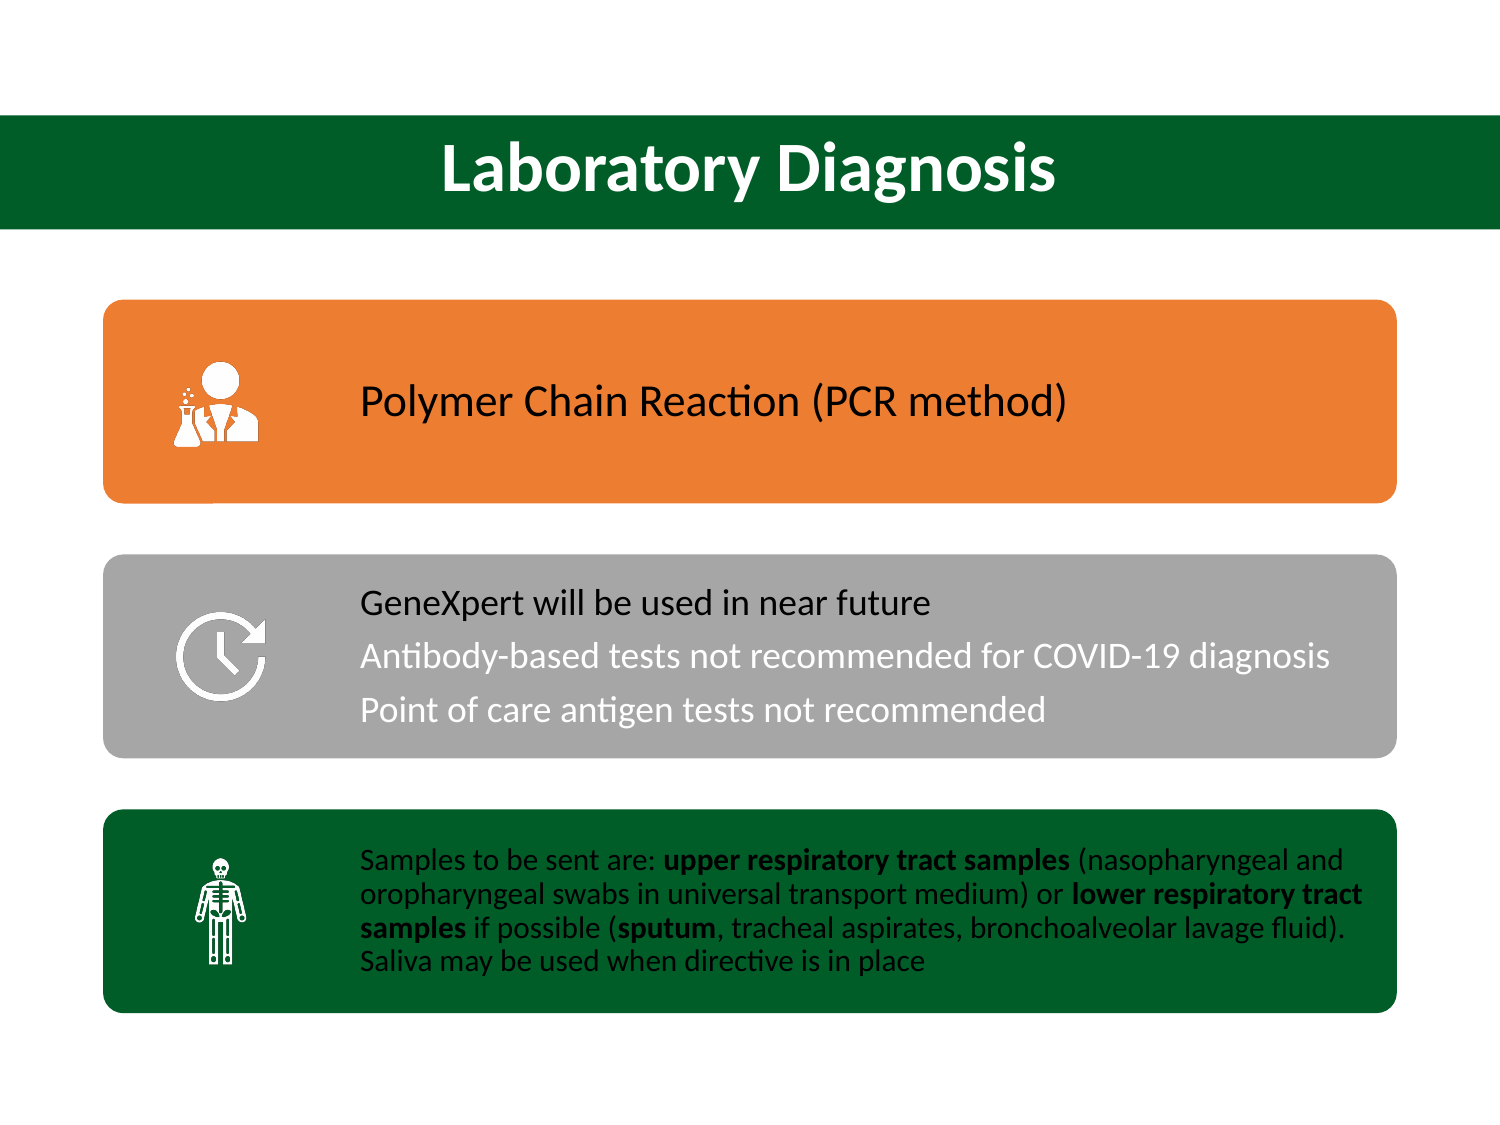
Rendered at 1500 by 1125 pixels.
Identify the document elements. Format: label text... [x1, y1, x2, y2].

text_box [1397, 114, 1500, 230]
text_box [0, 114, 103, 230]
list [103, 299, 1397, 1014]
title Laboratory Diagnosis [103, 59, 1397, 278]
